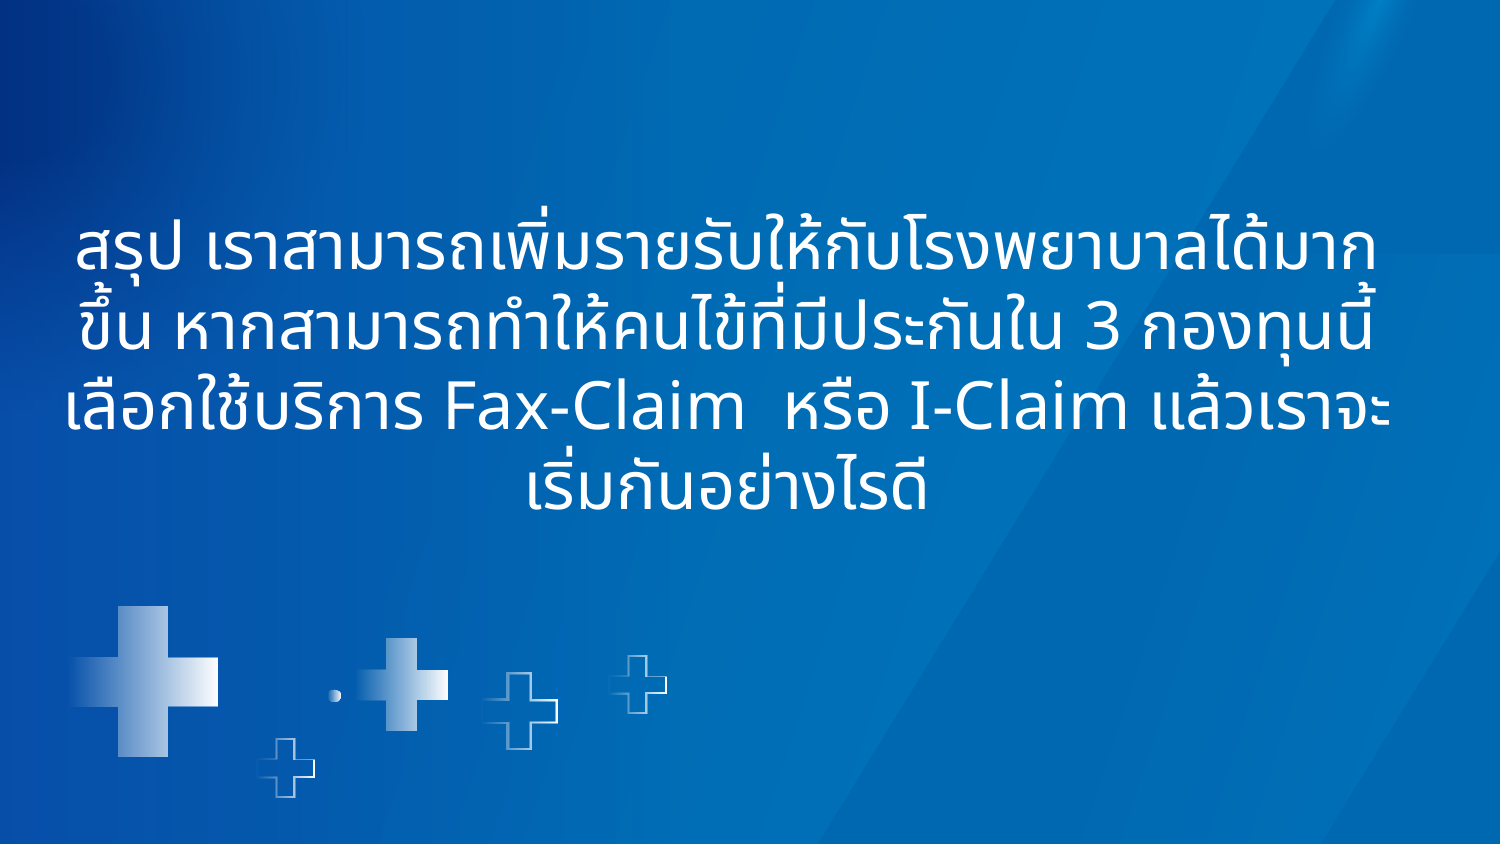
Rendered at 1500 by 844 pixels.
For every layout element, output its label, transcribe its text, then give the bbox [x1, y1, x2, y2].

picture [0, 0, 1500, 844]
text_box [368, 670, 373, 700]
text_box [89, 657, 97, 707]
text_box [98, 657, 106, 707]
text_box สรุป เราสามารถเพิ่มรายรับให้กับโรงพยาบาลได้มากขึ้น หากสามารถทำให้คนไข้ที่มีประกันใน 3 กองทุนนี้ เลือกใช้บริการ Fax-Claim หรือ I-Claim แล้วเราจะเริ่มกันอย่างไรดี [46, 195, 1408, 530]
text_box [373, 670, 379, 700]
